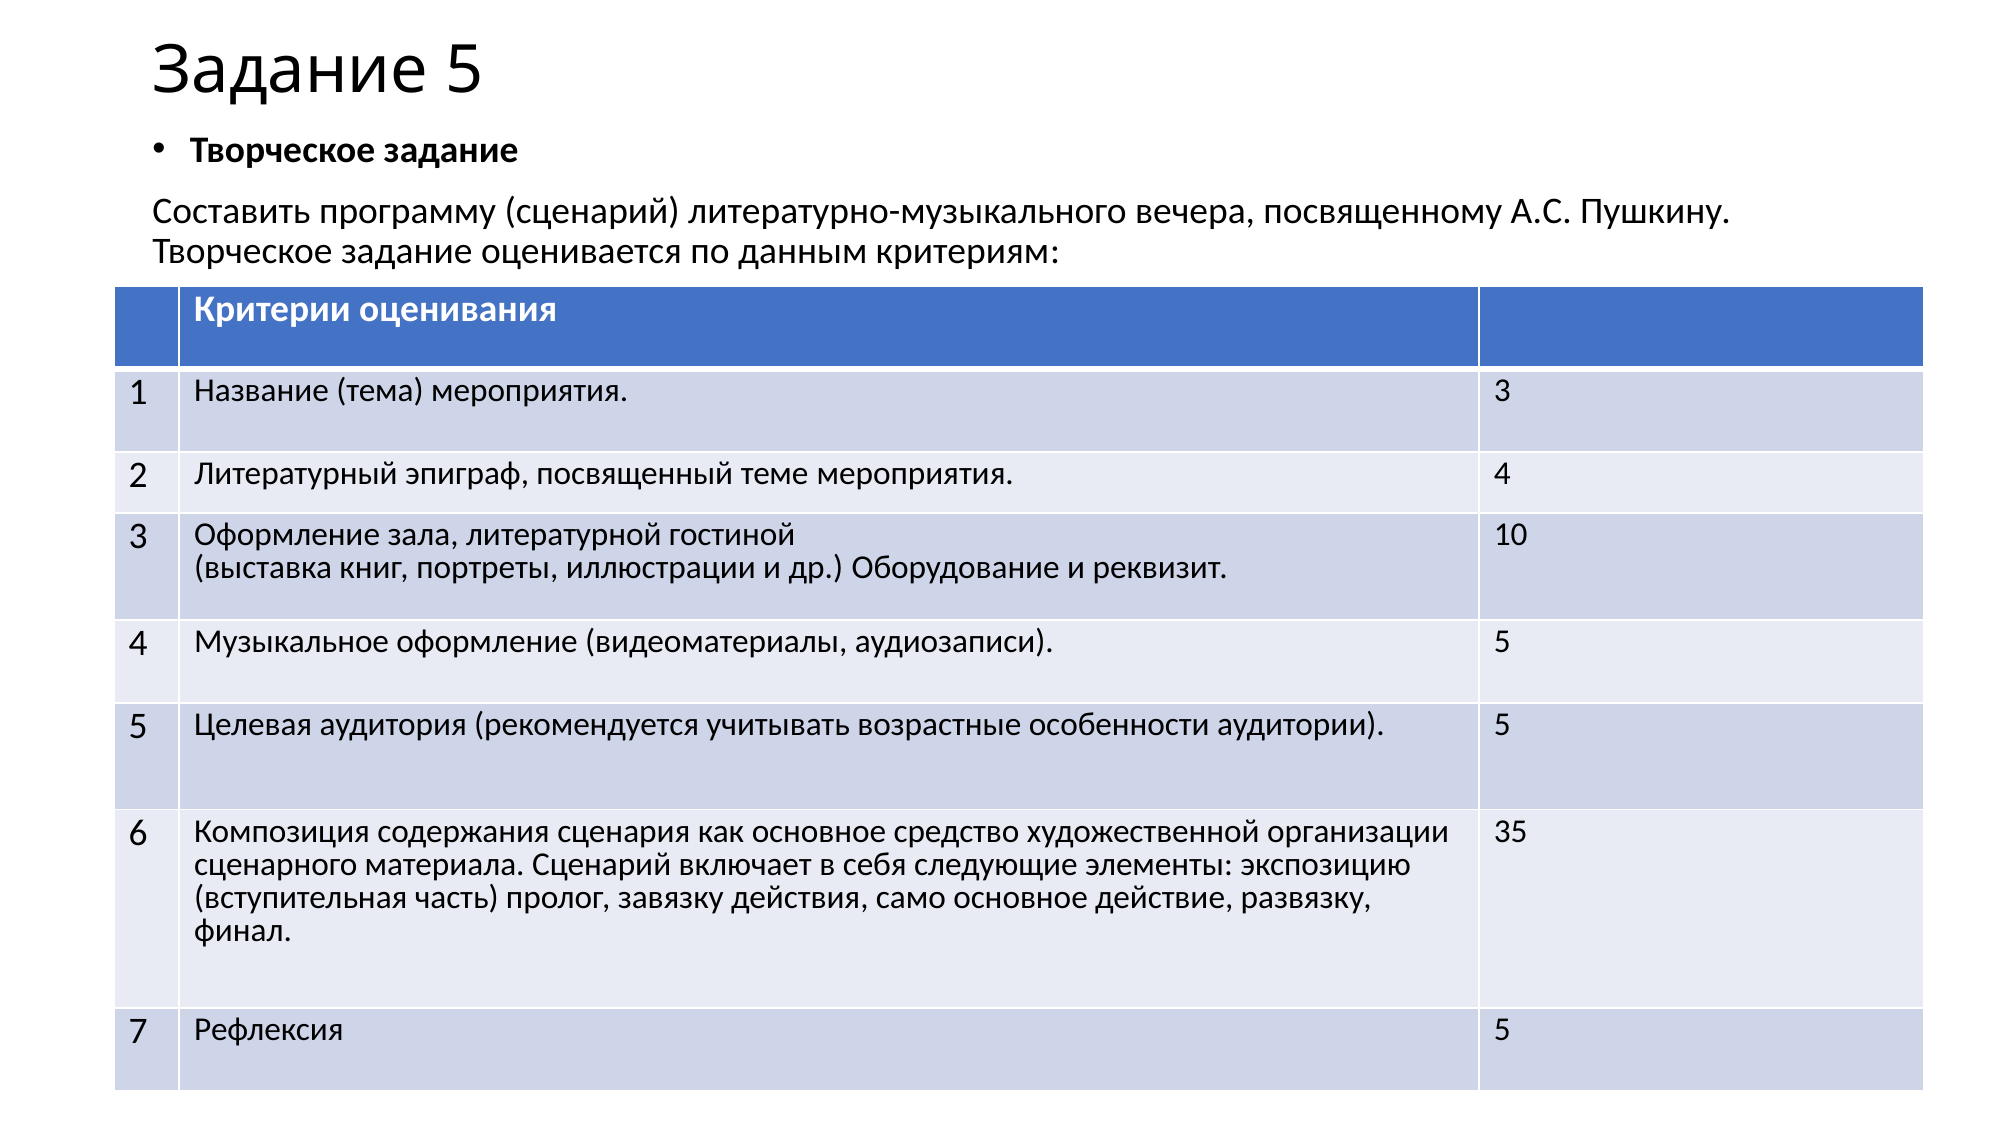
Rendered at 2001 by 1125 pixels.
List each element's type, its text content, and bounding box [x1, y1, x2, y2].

table_cell 5 [115, 704, 178, 809]
table_cell 7 [115, 1009, 178, 1090]
table_cell 35 [1480, 810, 1923, 1007]
table_cell Композиция содержания сценария как основное средство художественной организации сценарного материала. Сценарий включает в себя следующие элементы: экспозицию (вступительная часть) пролог, завязку действия, само основное действие, развязку, финал. [180, 810, 1478, 1007]
table_cell Целевая аудитория (рекомендуется учитывать возрастные особенности аудитории). [180, 704, 1478, 809]
table_cell 2 [115, 453, 178, 512]
table_cell 5 [1480, 1009, 1923, 1090]
table_cell 10 [1480, 514, 1923, 619]
title Задание 5 [137, 56, 1863, 87]
table_cell 3 [115, 514, 178, 619]
table_cell 6 [115, 810, 178, 1007]
table_header [1480, 287, 1923, 366]
list Творческое задание Составить программу (сценарий) литературно-музыкального вечера, посвященному А.С. Пушкину. Творческое задание оценивается по данным критериям: [137, 122, 1863, 285]
table_cell 3 [1480, 372, 1923, 451]
table_cell 5 [1480, 621, 1923, 702]
table_cell 4 [115, 621, 178, 702]
table_cell 5 [1480, 704, 1923, 809]
table_cell 1 [115, 372, 178, 451]
table_cell Музыкальное оформление (видеоматериалы, аудиозаписи). [180, 621, 1478, 702]
table_cell Рефлексия [180, 1009, 1478, 1090]
table_header [115, 287, 178, 366]
table_cell Оформление зала, литературной гостиной (выставка книг, портреты, иллюстрации и др.) Оборудование и реквизит. [180, 514, 1478, 619]
table_cell 4 [1480, 453, 1923, 512]
table_cell Литературный эпиграф, посвященный теме мероприятия. [180, 453, 1478, 512]
table_cell Название (тема) мероприятия. [180, 372, 1478, 451]
table_header Критерии оценивания [180, 287, 1478, 366]
